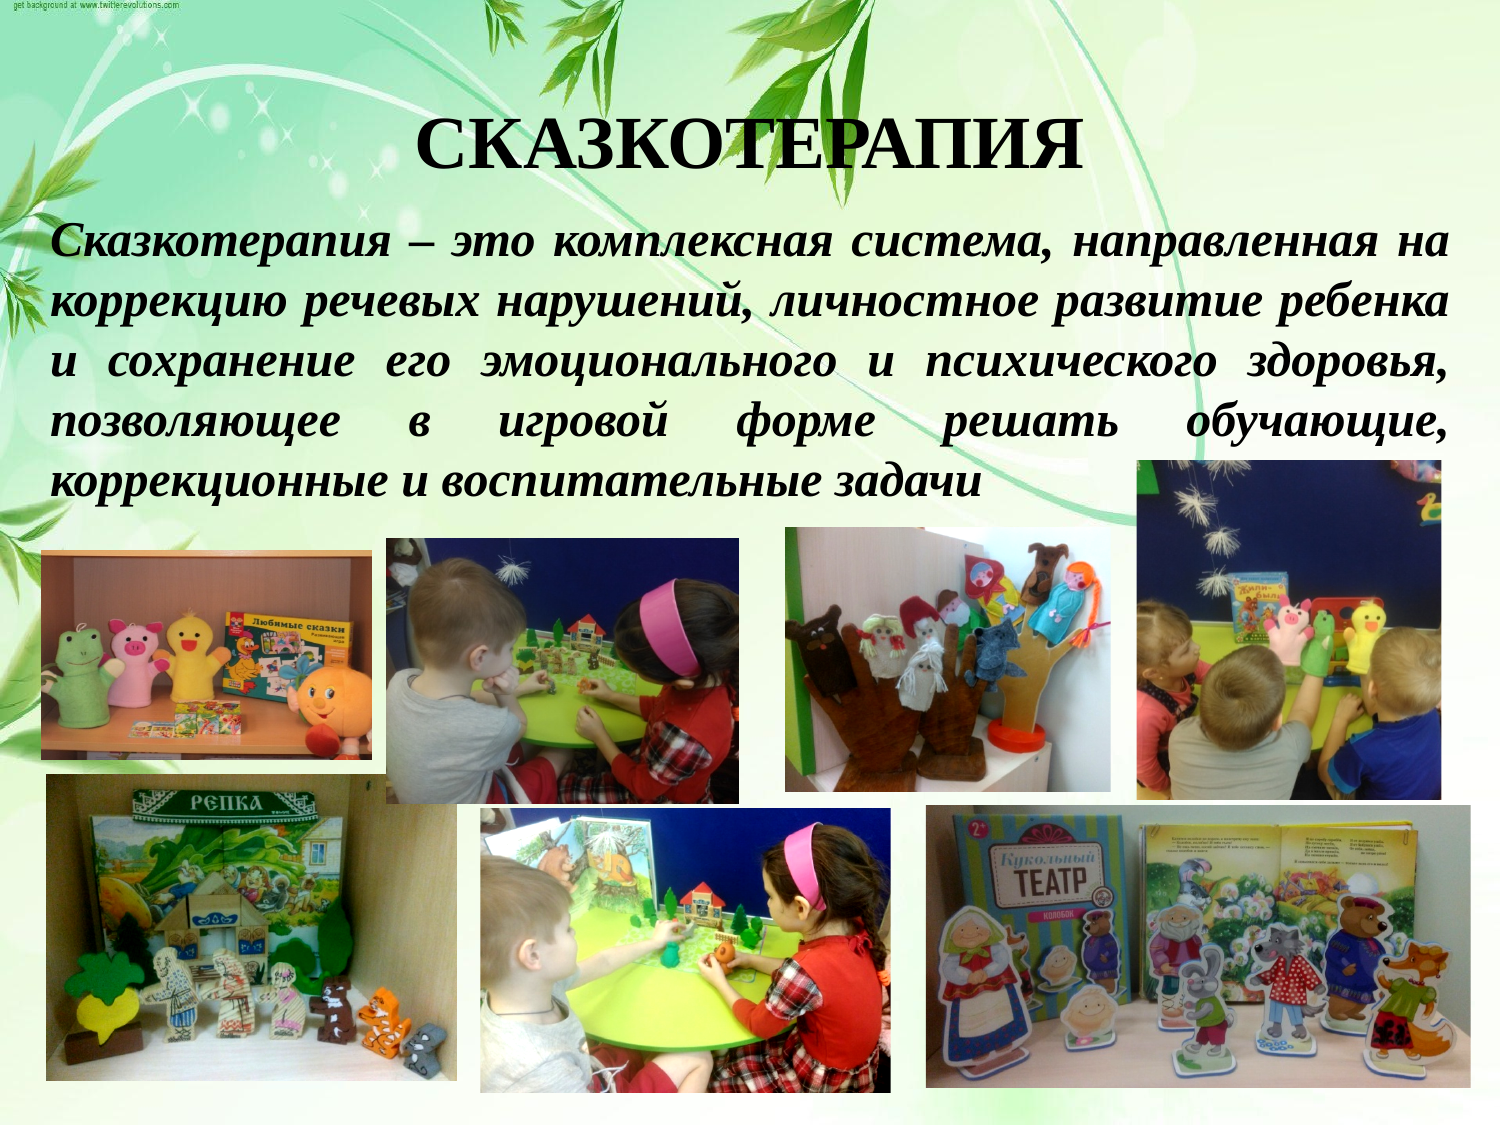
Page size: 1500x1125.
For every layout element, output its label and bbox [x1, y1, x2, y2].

list [46, 773, 458, 1082]
picture [0, 0, 1500, 1125]
